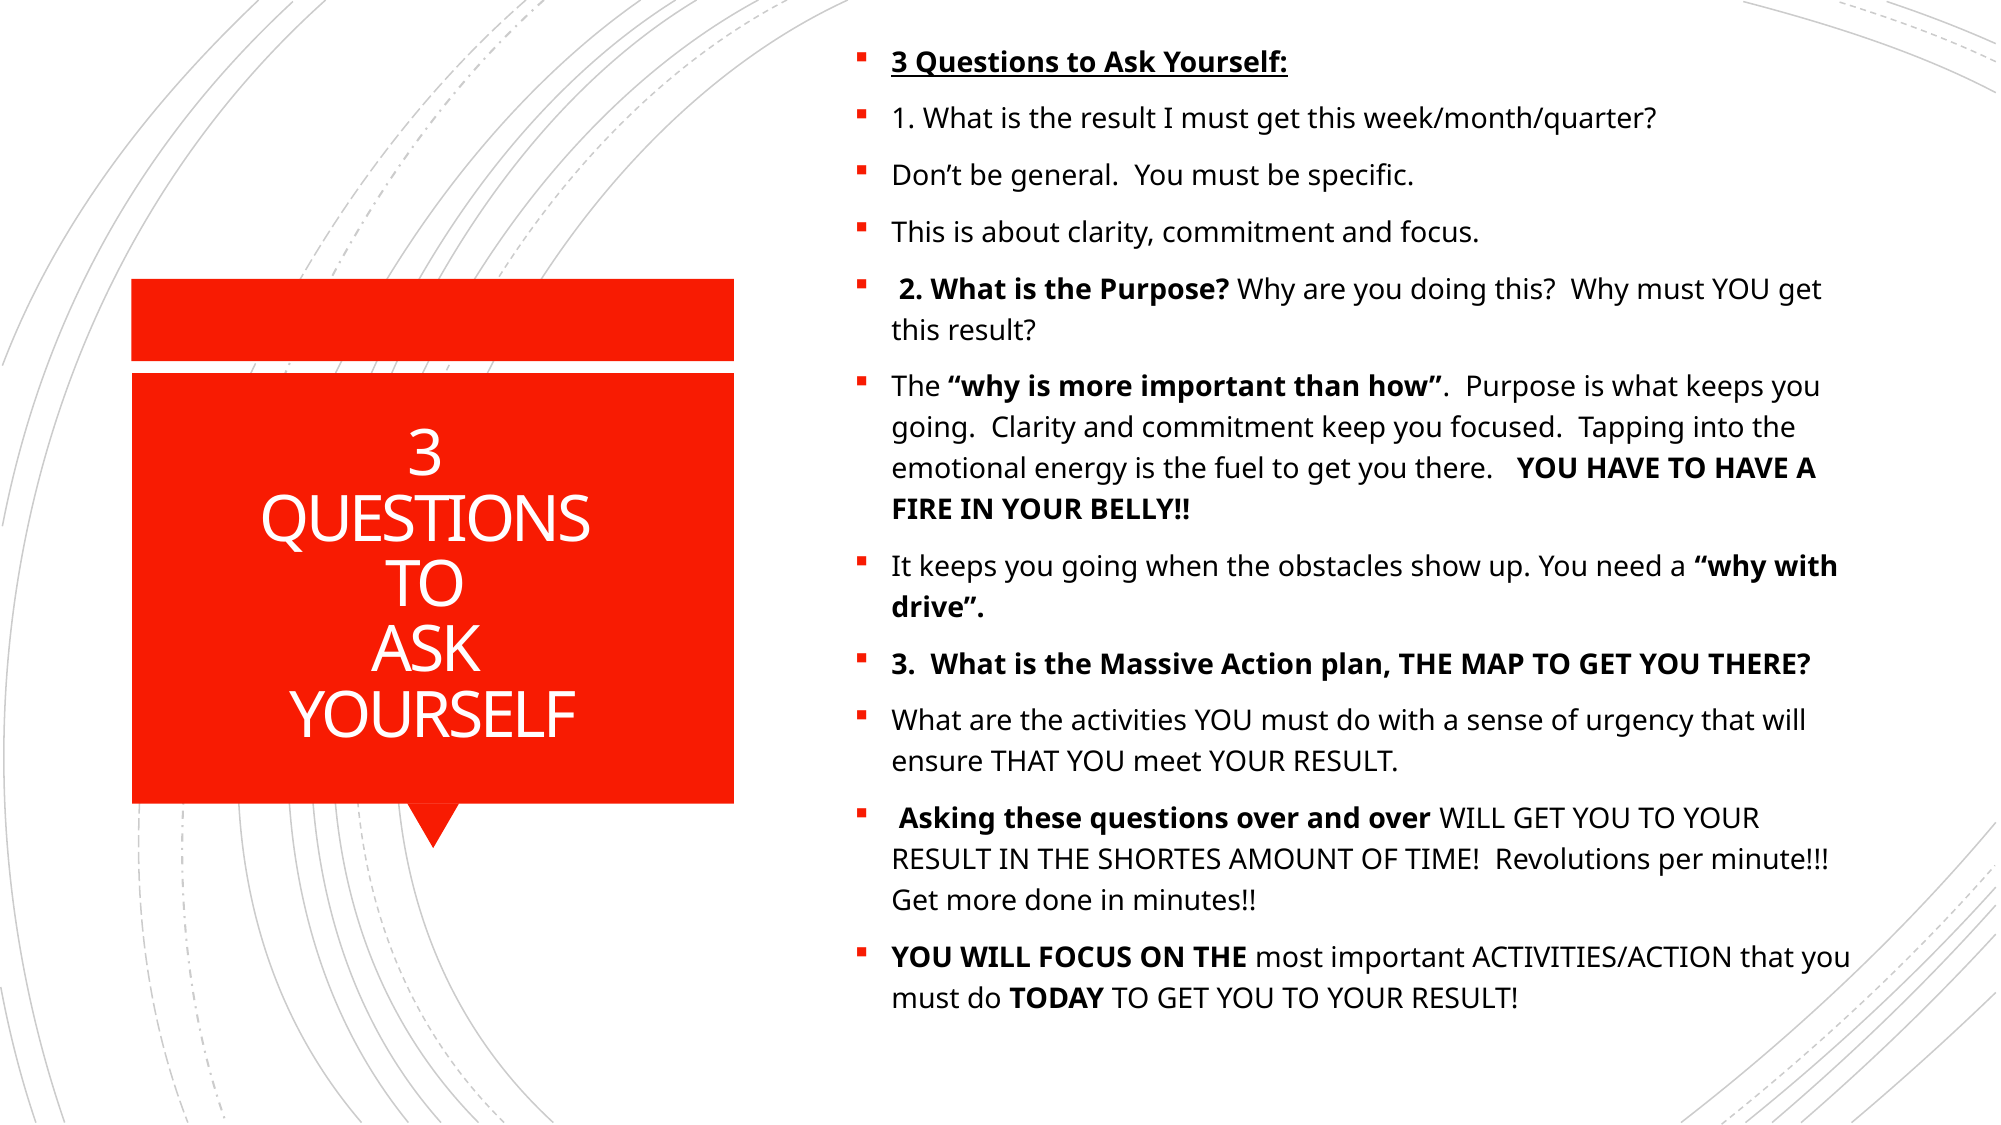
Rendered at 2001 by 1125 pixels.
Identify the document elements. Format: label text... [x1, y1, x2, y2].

list 3 Questions to Ask Yourself: 1. What is the result I must get this week/month/quarter? Don’t be general. You must be specific. This is about clarity, commitment and focus. 2. What is the Purpose? Why are you doing this? Why must YOU get this result? The “why is more important than how”. Purpose is what keeps you going. Clarity and commitment keep you focused. Tapping into the emotional energy is the fuel to get you there. YOU HAVE TO HAVE A FIRE IN YOUR BELLY!! It keeps you going when the obstacles show up. You need a “why with drive”. 3. What is the Massive Action plan, THE MAP TO GET YOU THERE? What are the activities YOU must do with a sense of urgency that will ensure THAT YOU meet YOUR RESULT. Asking these questions over and over WILL GET YOU TO YOUR RESULT IN THE SHORTES AMOUNT OF TIME! Revolutions per minute!!! Get more done in minutes!! YOU WILL FOCUS ON THE most important ACTIVITIES/ACTION that you must do TODAY TO GET YOU TO YOUR RESULT! [839, 29, 1871, 1026]
title 3 QUESTIONS TO ASK YOURSELF [145, 385, 720, 789]
